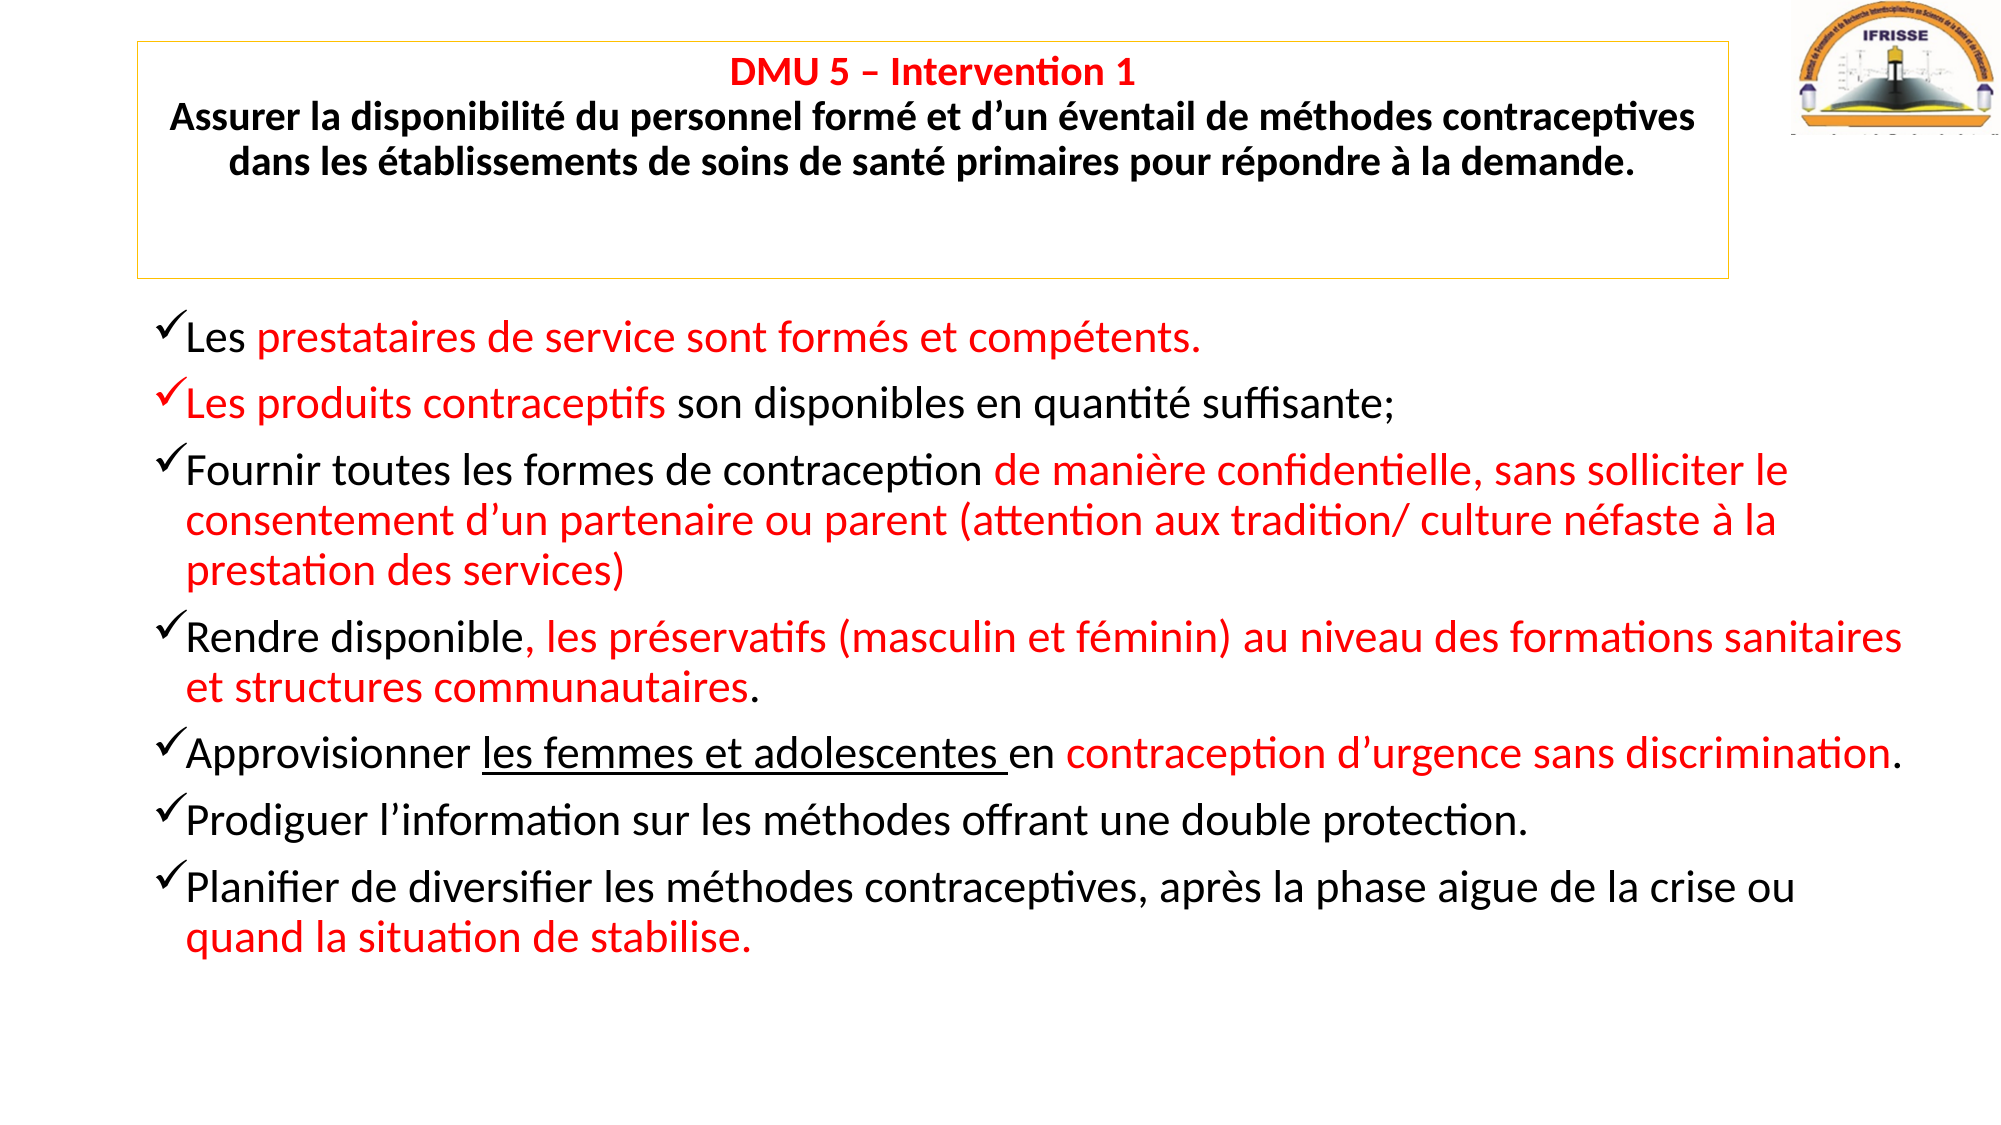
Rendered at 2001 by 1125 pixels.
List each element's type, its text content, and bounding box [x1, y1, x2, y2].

picture [1791, 0, 2000, 135]
title DMU 5 – Intervention 1 Assurer la disponibilité du personnel formé et d’un éventail de méthodes contraceptives dans les établissements de soins de santé primaires pour répondre à la demande. [137, 41, 1729, 279]
list Les prestataires de service sont formés et compétents. Les produits contraceptifs son disponibles en quantité suffisante; Fournir toutes les formes de contraception de manière confidentielle, sans solliciter le consentement d’un partenaire ou parent (attention aux tradition/ culture néfaste à la prestation des services) Rendre disponible, les préservatifs (masculin et féminin) au niveau des formations sanitaires et structures communautaires. Approvisionner les femmes et adolescentes en contraception d’urgence sans discrimination. Prodiguer l’information sur les méthodes offrant une double protection. Planifier de diversifier les méthodes contraceptives, après la phase aigue de la crise ou quand la situation de stabilise. [137, 304, 1927, 1014]
